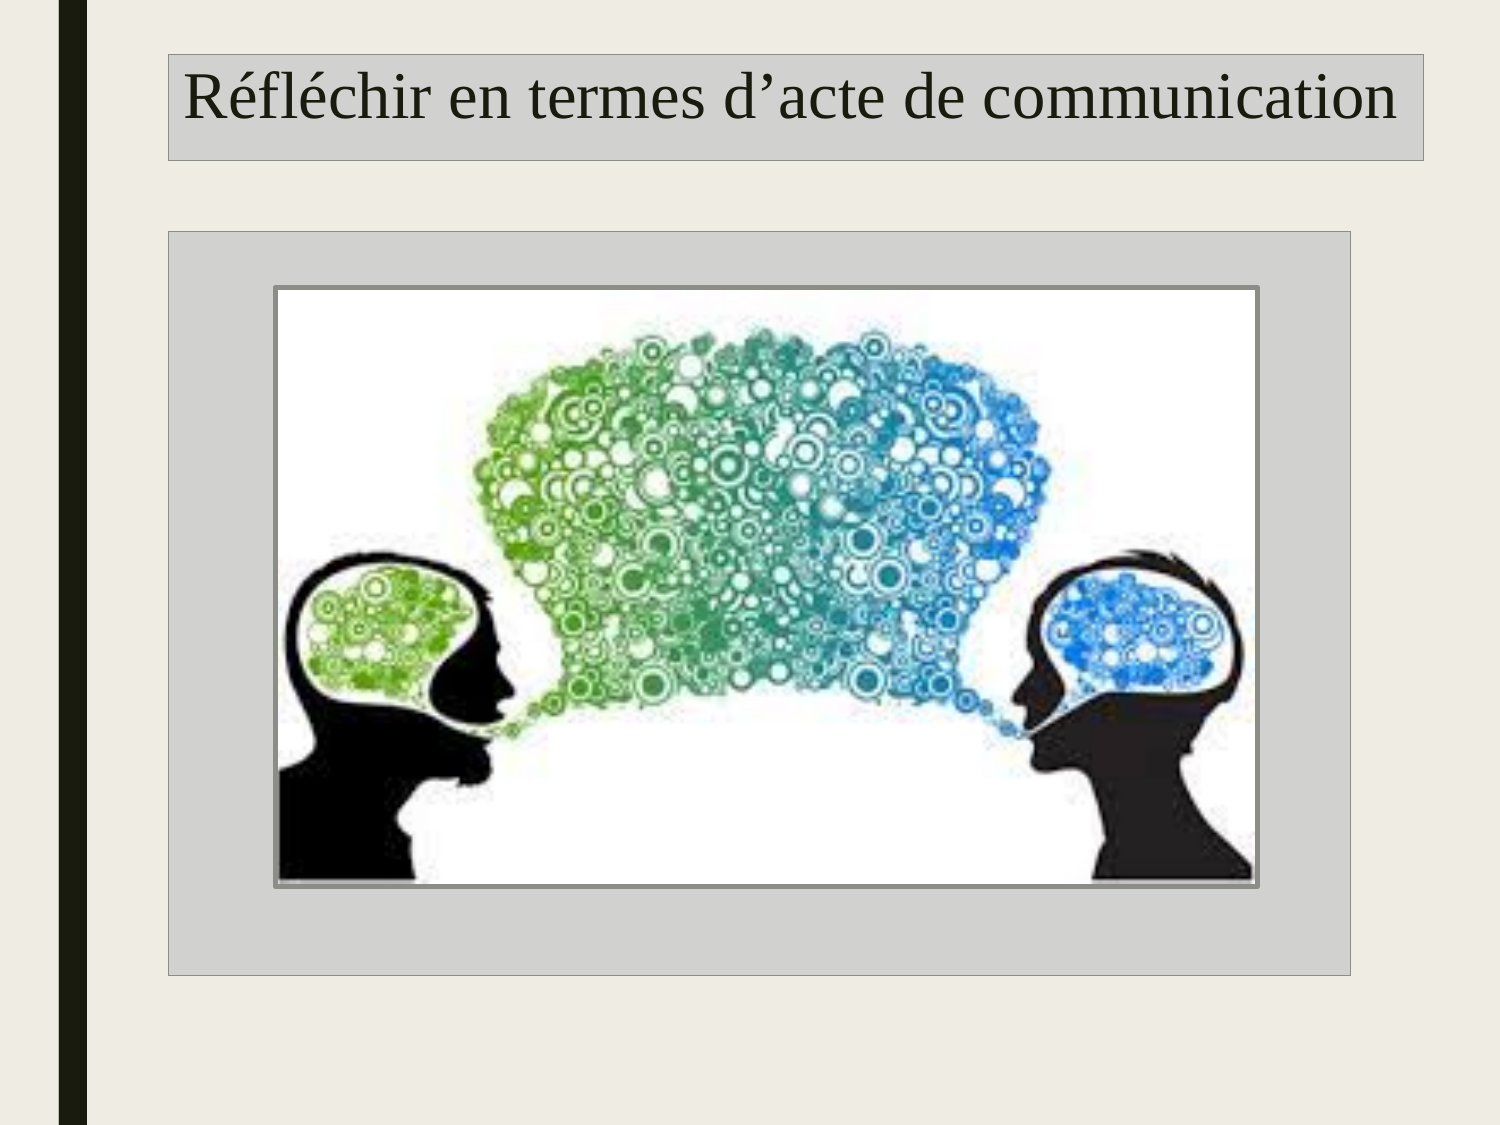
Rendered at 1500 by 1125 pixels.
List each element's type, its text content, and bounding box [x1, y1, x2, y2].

picture [277, 289, 1256, 884]
title Réfléchir en termes d’acte de communication [168, 54, 1424, 161]
list [168, 231, 1351, 976]
